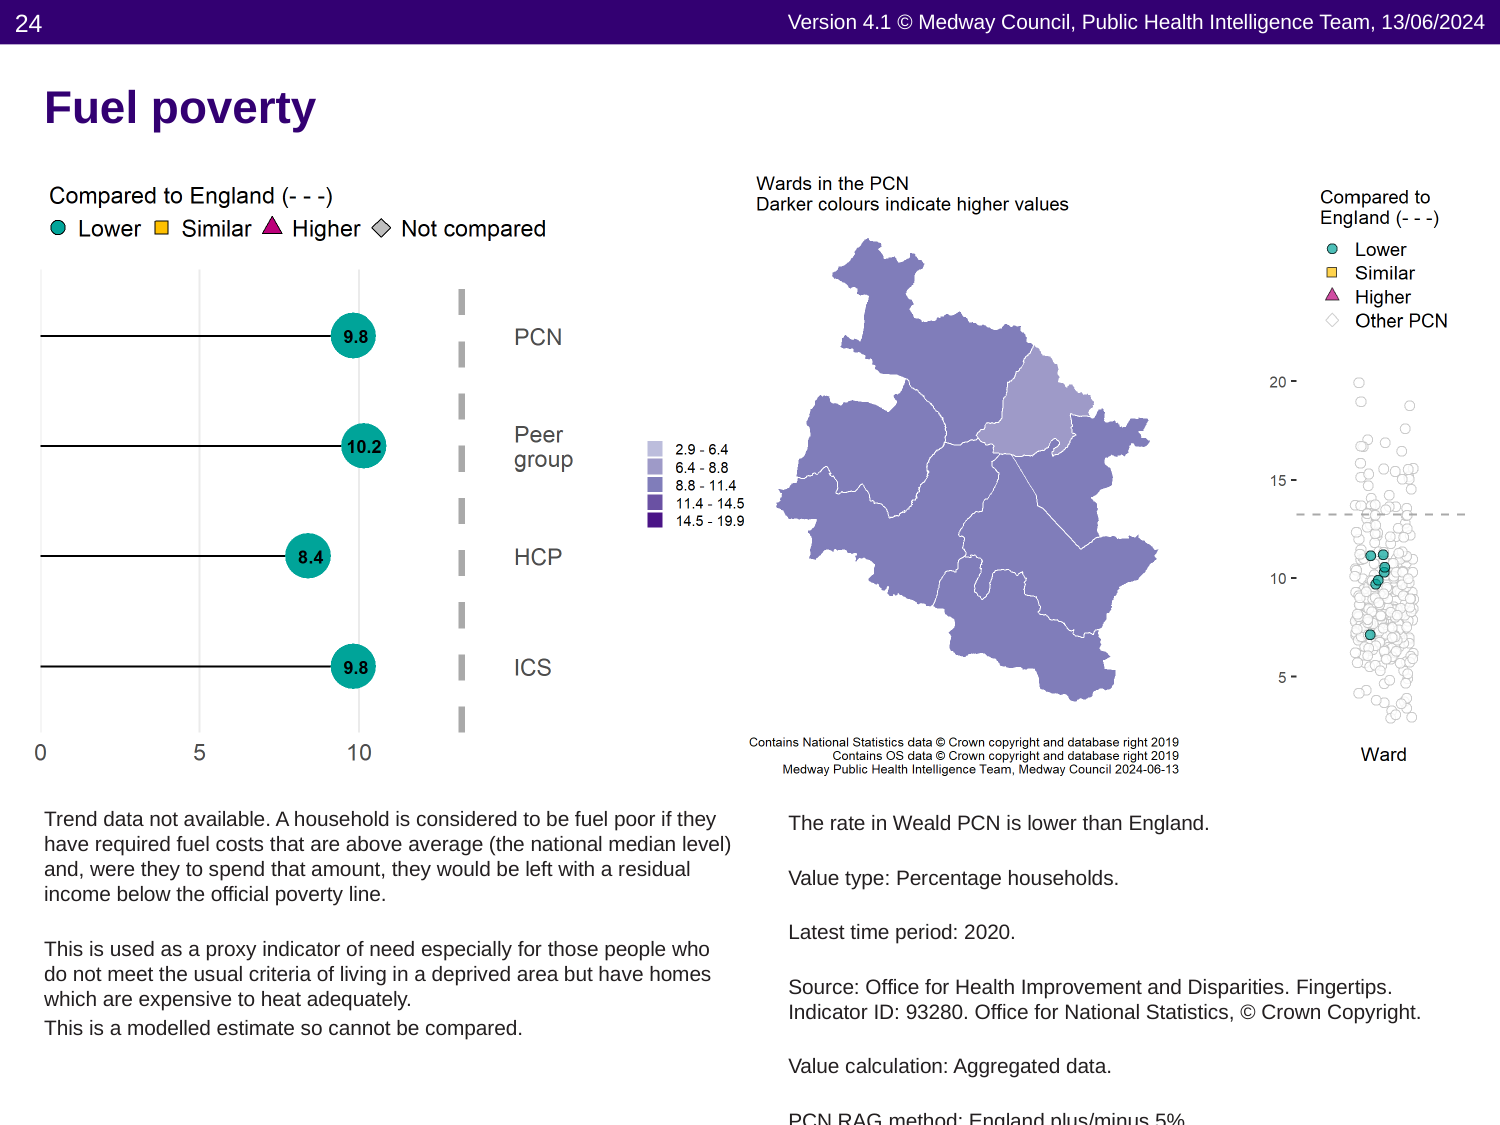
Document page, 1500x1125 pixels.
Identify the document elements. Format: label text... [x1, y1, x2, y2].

title Fuel poverty [29, 70, 1471, 138]
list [29, 164, 585, 776]
list The rate in Weald PCN is lower than England. Value type: Percentage households. Latest time period: 2020. Source: Office for Health Improvement and Disparities. Fingertips. Indicator ID: 93280. Office for National Statistics, © Crown Copyright. Value calculation: Aggregated data. PCN RAG method: England plus/minus 5%. Small area type: Ward. [773, 802, 1483, 1106]
list Version 4.1 © Medway Council, Public Health Intelligence Team, 13/06/2024 [419, 0, 1500, 43]
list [1233, 164, 1483, 776]
list Trend data not available. A household is considered to be fuel poor if they have required fuel costs that are above average (the national median level) and, were they to spend that amount, they would be left with a residual income below the official poverty line. This is used as a proxy indicator of need especially for those people who do not meet the usual criteria of living in a deprived area but have homes which are expensive to heat adequately. This is a modelled estimate so cannot be compared. [29, 798, 750, 1106]
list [605, 164, 1221, 776]
list 24 [0, 0, 95, 95]
